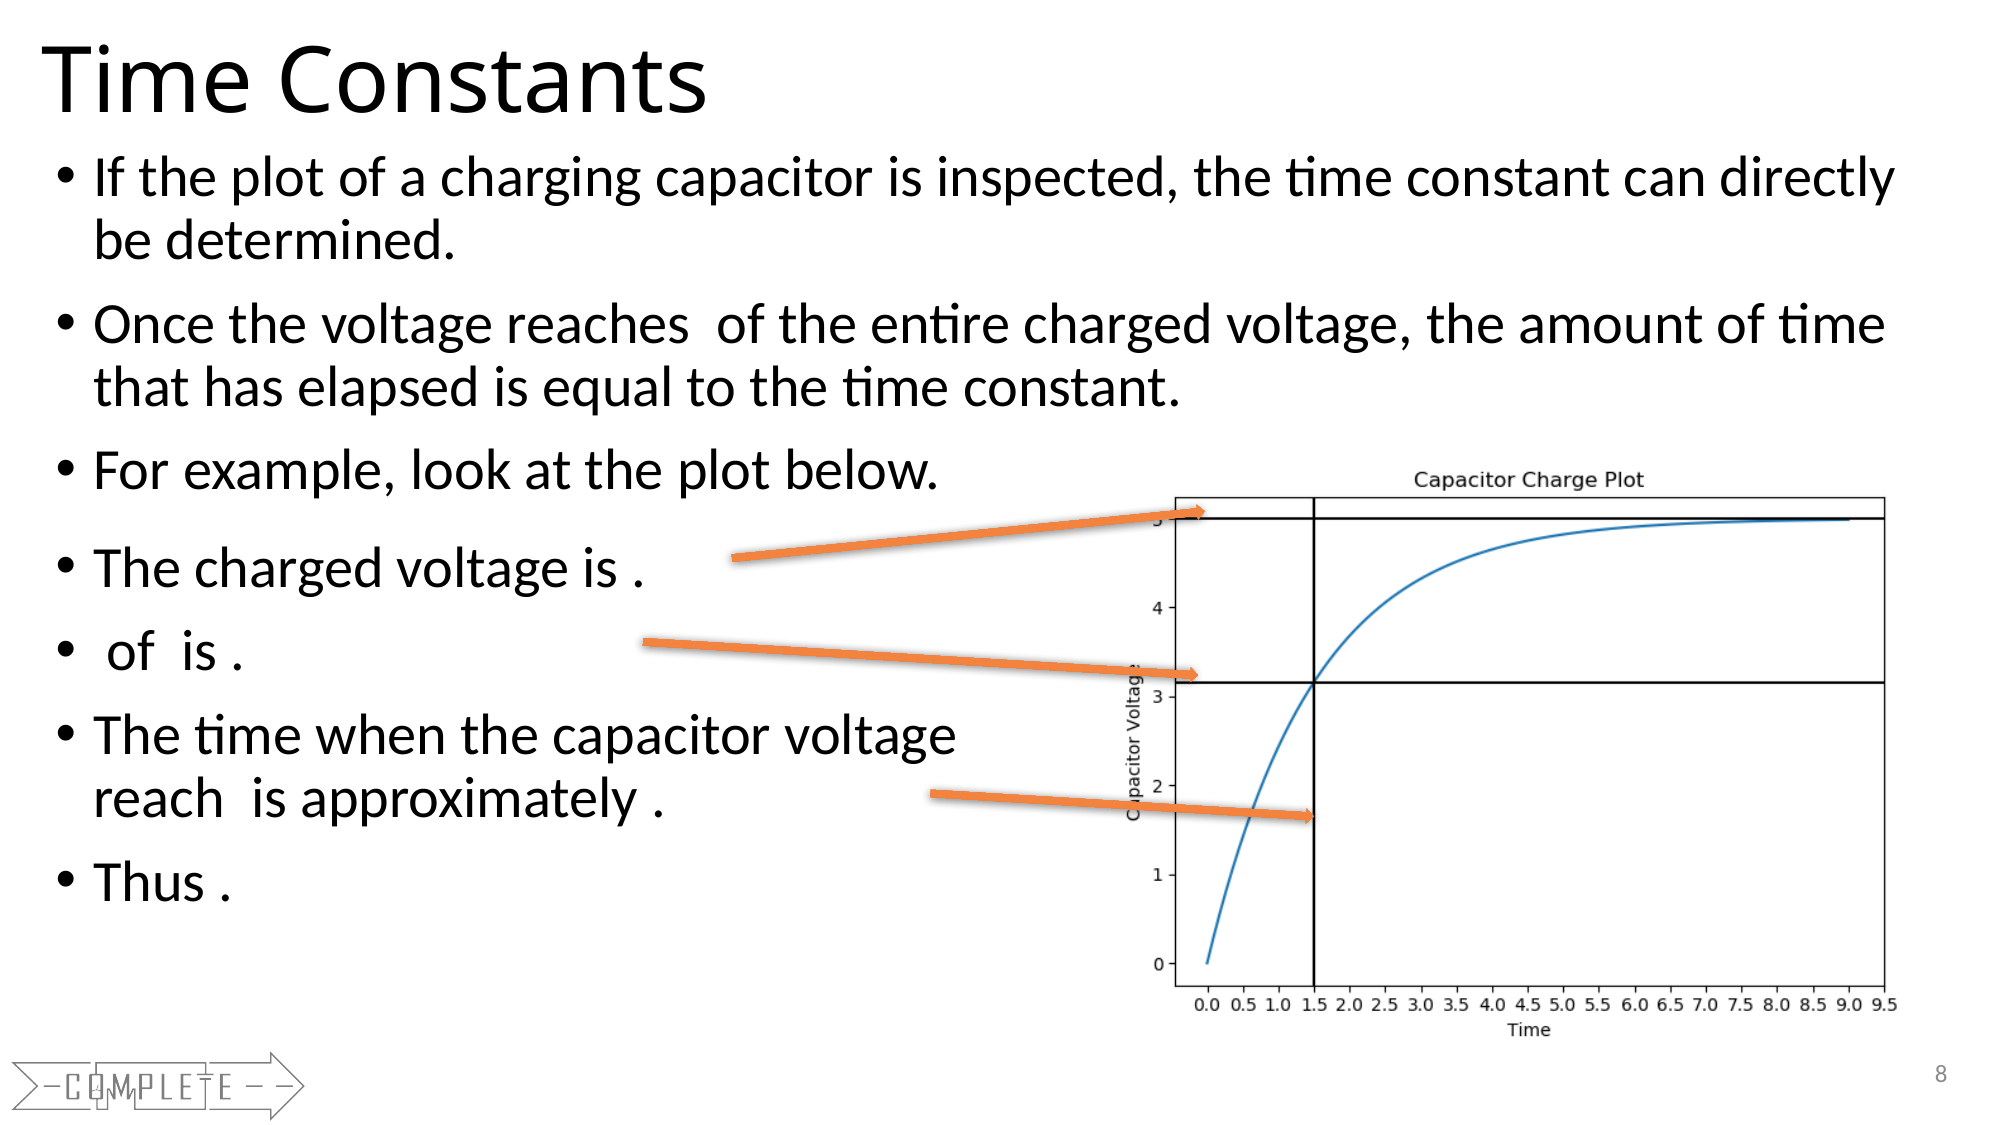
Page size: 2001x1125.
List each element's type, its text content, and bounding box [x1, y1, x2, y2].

picture [1108, 453, 1917, 1060]
title Time Constants [25, 25, 1751, 141]
slide_number 8 [1512, 1042, 1963, 1103]
text_box [731, 517, 1108, 562]
text_box [642, 638, 1108, 674]
picture [0, 1035, 309, 1125]
text_box [930, 789, 1108, 808]
